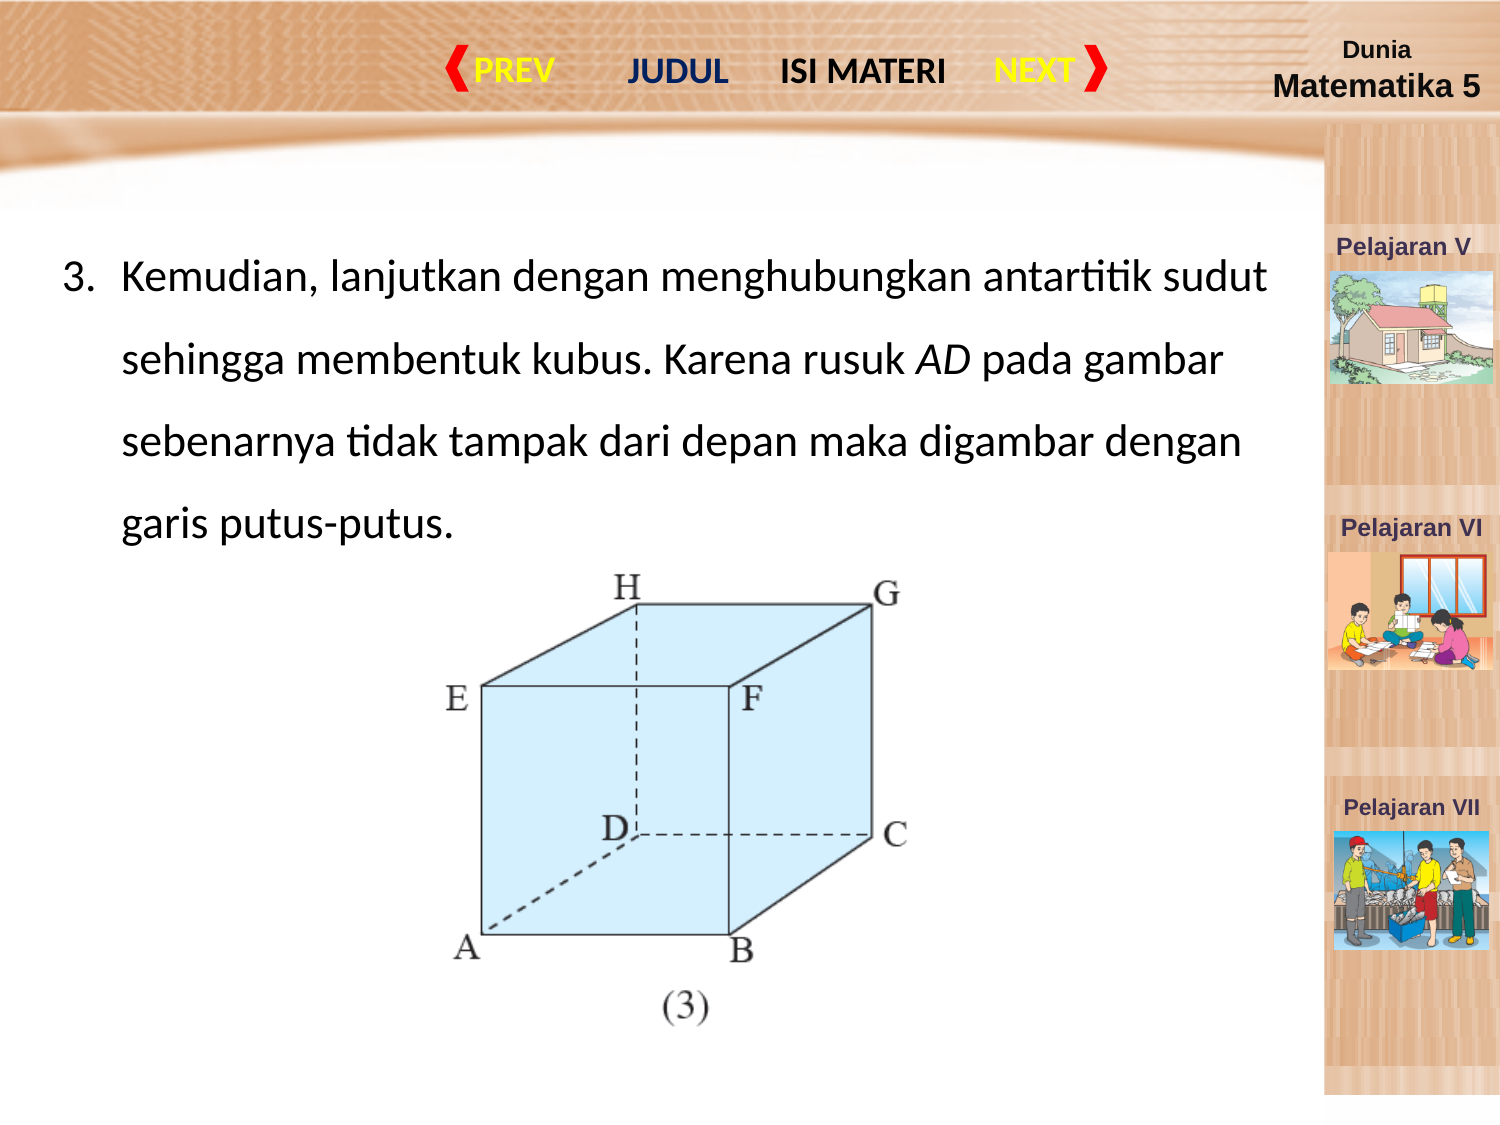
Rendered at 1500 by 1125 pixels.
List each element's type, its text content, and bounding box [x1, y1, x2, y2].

picture [0, 0, 1500, 1125]
text_box 3. Kemudian, lanjutkan dengan menghubungkan antartitik sudut sehingga membentuk kubus. Karena rusuk AD pada gambar sebenarnya tidak tampak dari depan maka digambar dengan garis putus-putus. [46, 210, 1301, 560]
picture [445, 562, 924, 1051]
